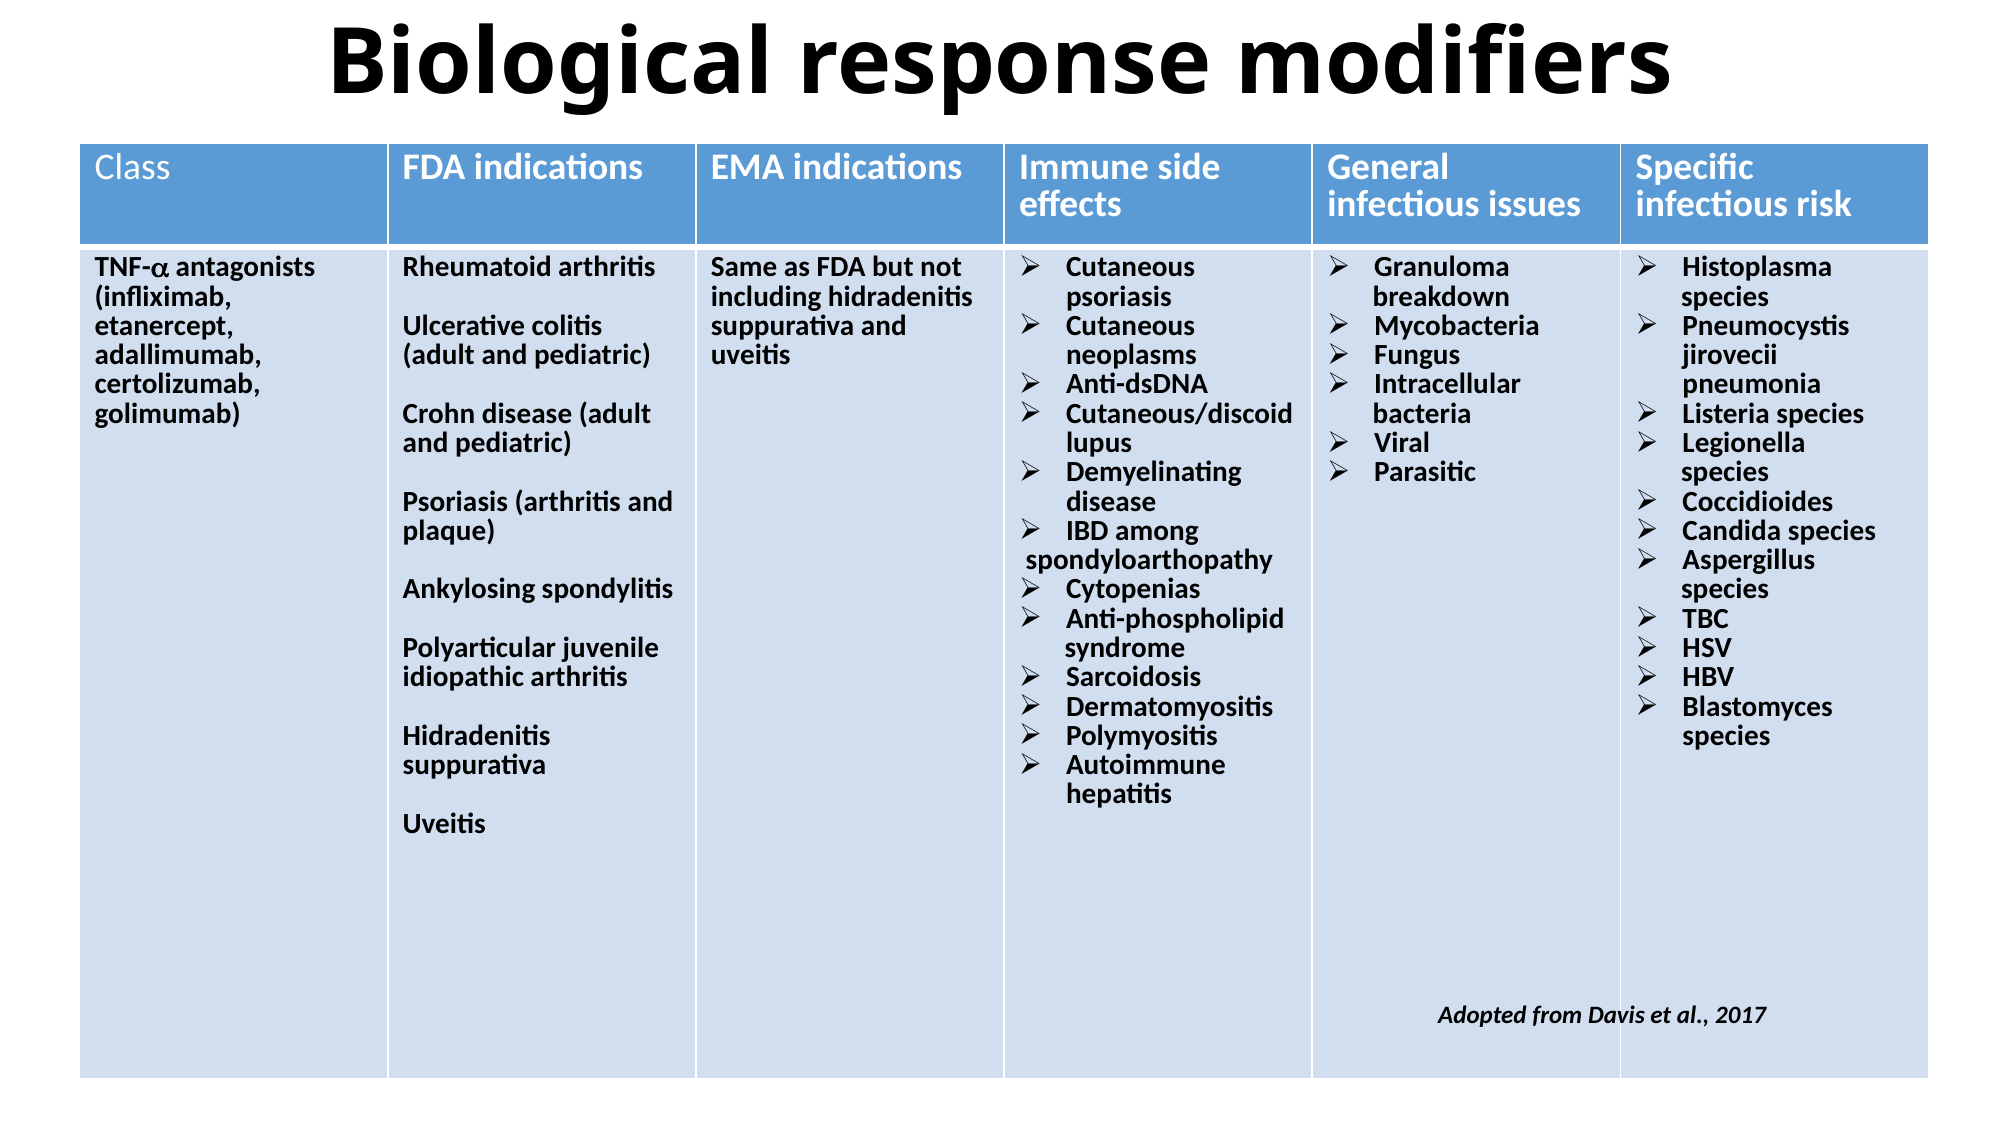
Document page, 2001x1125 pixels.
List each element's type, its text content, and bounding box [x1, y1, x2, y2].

table_header Class [80, 144, 387, 244]
table_cell Cutaneous psoriasis Cutaneous neoplasms Anti-dsDNA Cutaneous/discoid lupus Demyelinating disease IBD among spondyloarthopathy Cytopenias Anti-phospholipid syndrome Sarcoidosis Dermatomyositis Polymyositis Autoimmune hepatitis [1005, 250, 1311, 1078]
table_cell Histoplasma species Pneumocystis jirovecii pneumonia Listeria species Legionella species Coccidioides Candida species Aspergillus species TBC HSV HBV Blastomyces species [1621, 250, 1928, 1078]
title Biological response modifiers [137, 0, 1863, 128]
table_header EMA indications [697, 144, 1003, 244]
text_box Adopted from Davis et al., 2017 [1423, 991, 1863, 1037]
table_header Immune side effects [1005, 144, 1311, 244]
table_header FDA indications [389, 144, 695, 244]
table_header General infectious issues [1313, 144, 1620, 244]
table_cell TNF-a antagonists (infliximab, etanercept, adallimumab, certolizumab, golimumab) [80, 250, 387, 1078]
table_cell Granuloma breakdown Mycobacteria Fungus Intracellular bacteria Viral Parasitic [1313, 250, 1620, 1078]
table_header Specific infectious risk [1621, 144, 1928, 244]
table_cell Same as FDA but not including hidradenitis suppurativa and uveitis [697, 250, 1003, 1078]
table_cell Rheumatoid arthritis Ulcerative colitis (adult and pediatric) Crohn disease (adult and pediatric) Psoriasis (arthritis and plaque) Ankylosing spondylitis Polyarticular juvenile idiopathic arthritis Hidradenitis suppurativa Uveitis [389, 250, 695, 1078]
